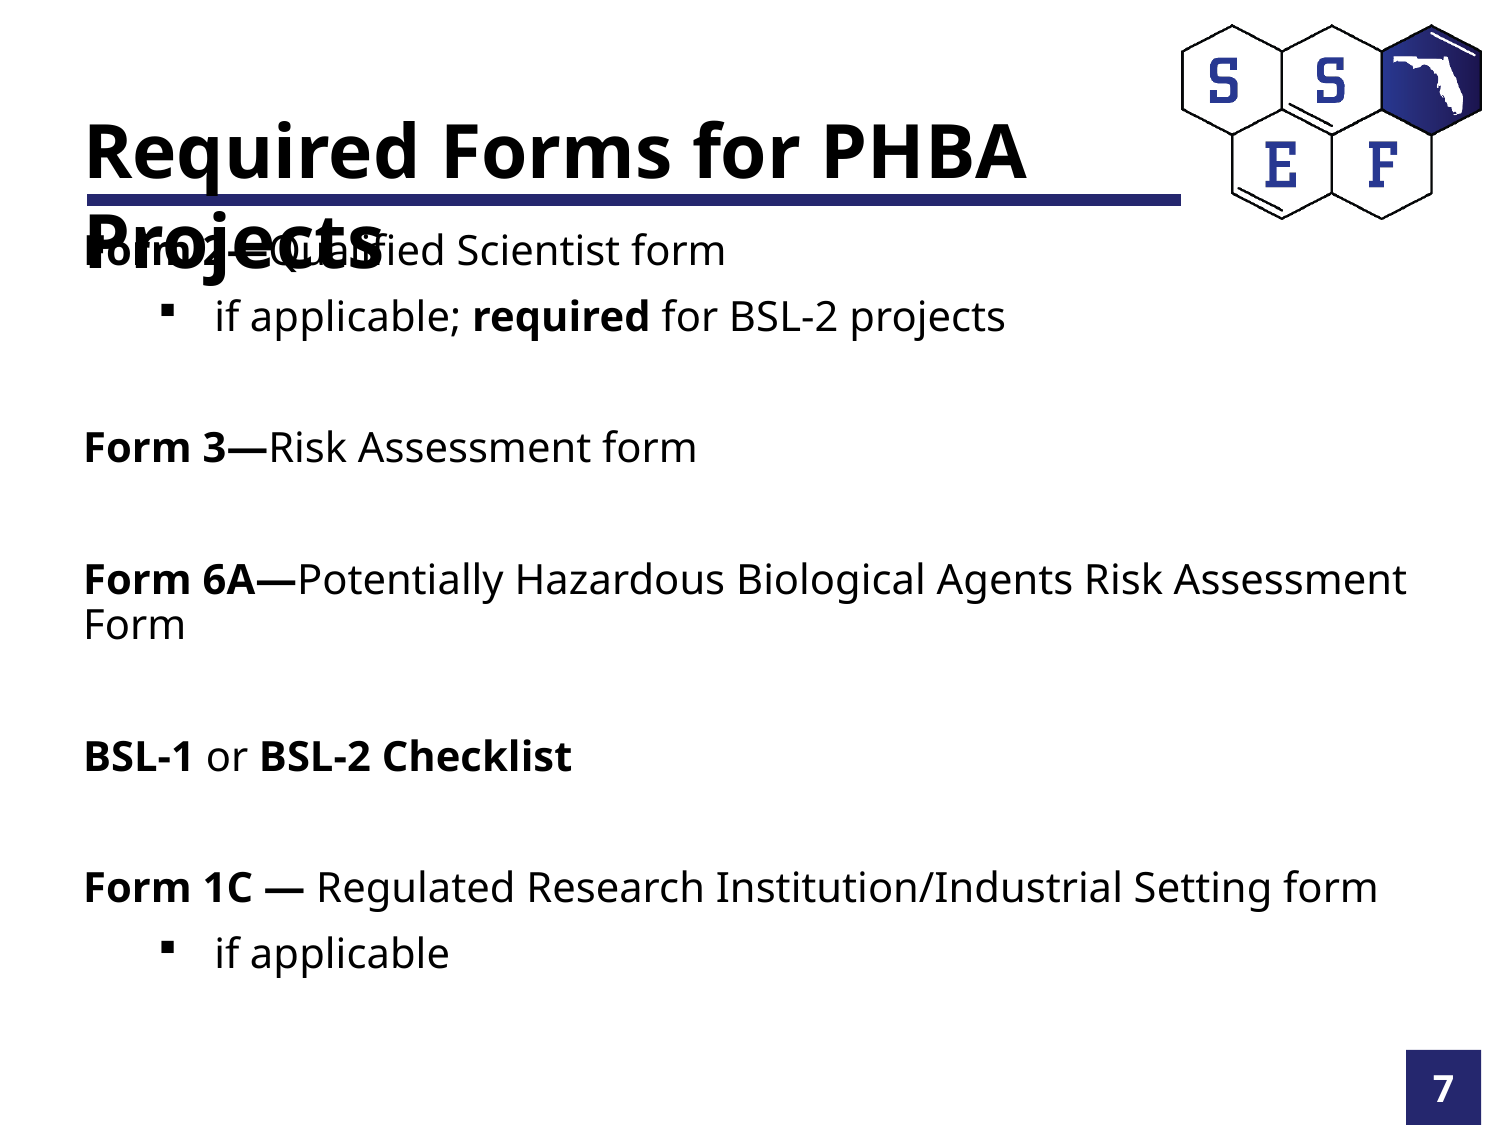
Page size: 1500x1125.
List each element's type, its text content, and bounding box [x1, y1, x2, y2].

text_box 7 [1404, 1048, 1483, 1125]
text_box Required Forms for PHBA Projects [68, 95, 1163, 222]
picture [1180, 24, 1482, 221]
text_box Form 2—Qualified Scientist form if applicable; required for BSL-2 projects Form 3—Risk Assessment form Form 6A—Potentially Hazardous Biological Agents Risk Assessment Form BSL-1 or BSL-2 Checklist Form 1C — Regulated Research Institution/Industrial Setting form if applicable [68, 222, 1482, 1052]
